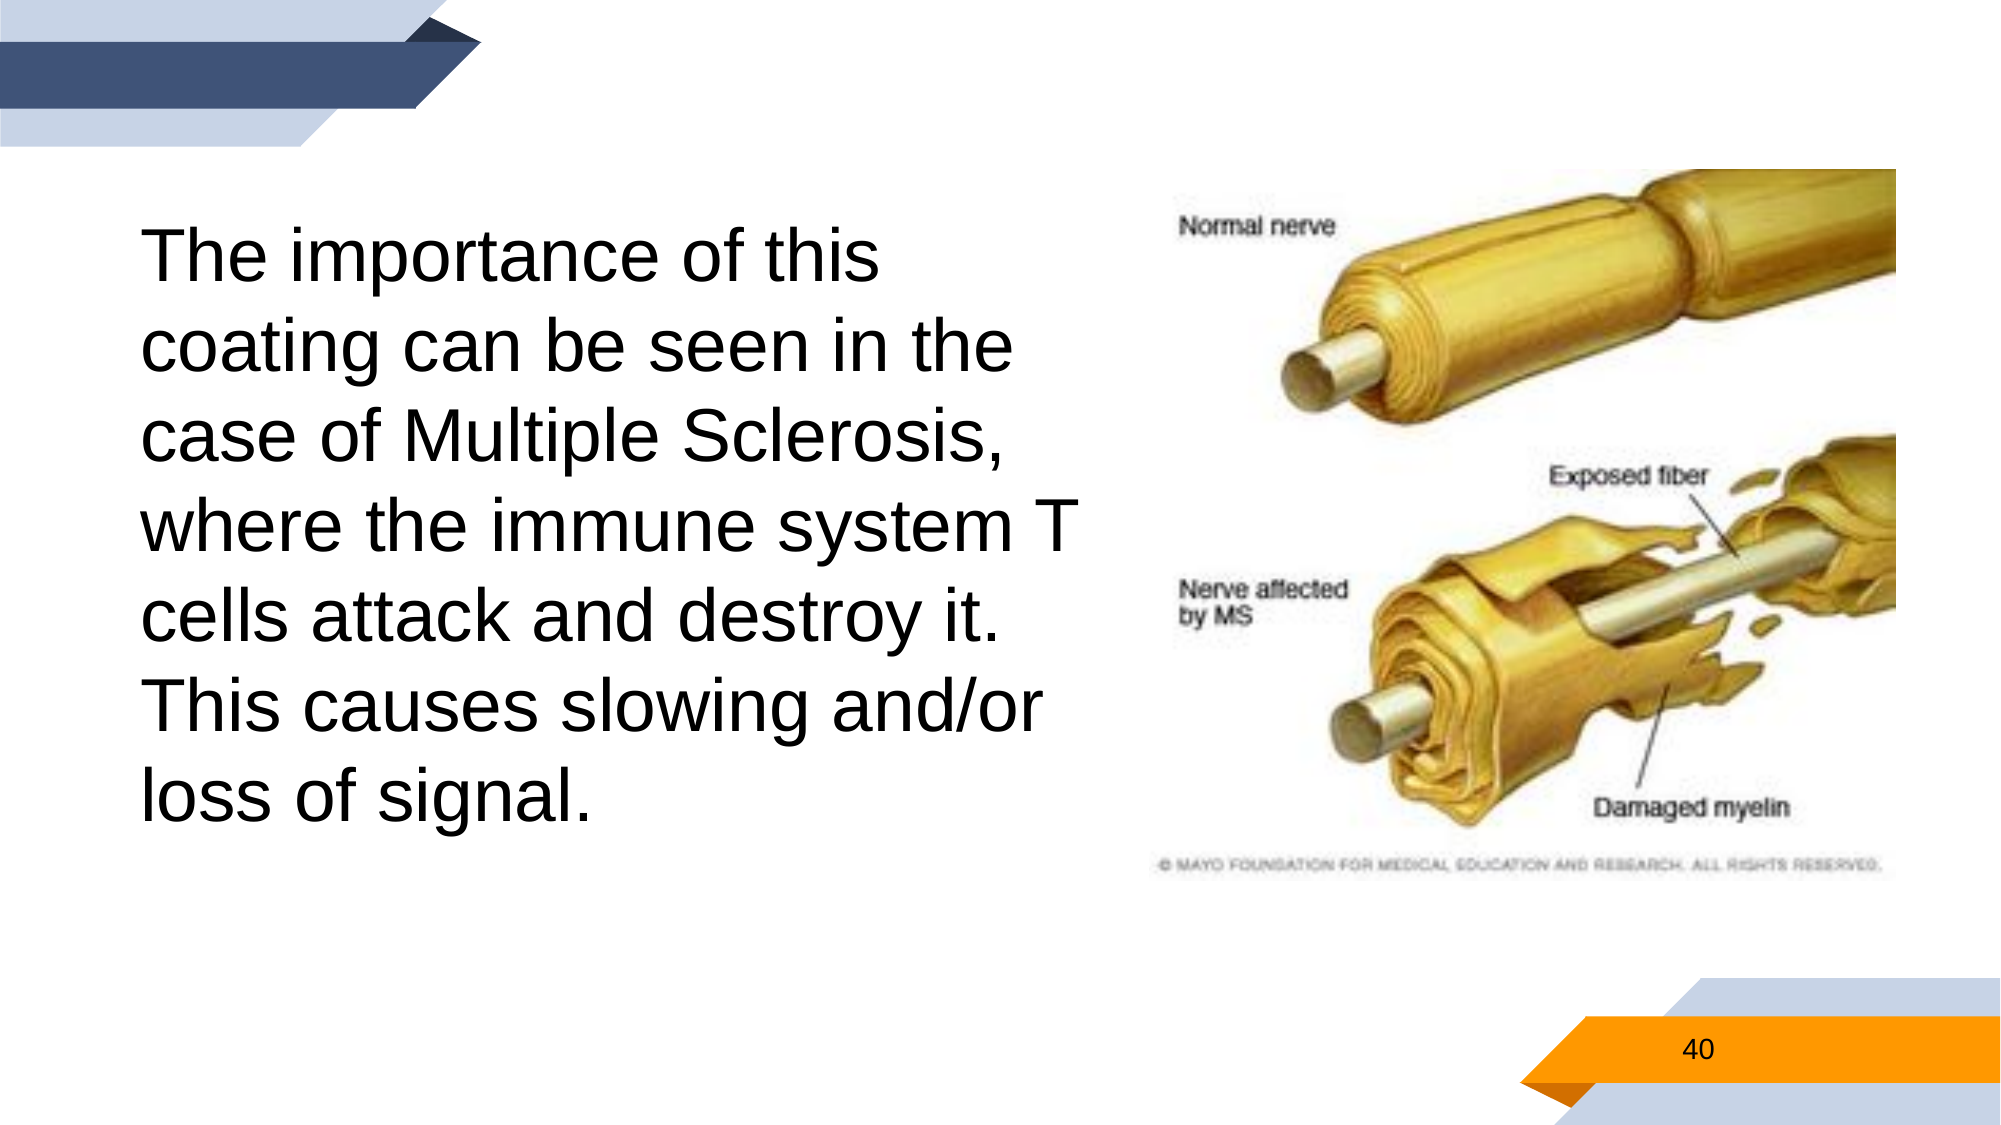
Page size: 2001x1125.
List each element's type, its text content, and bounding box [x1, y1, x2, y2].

text_box The importance of this coating can be seen in the case of Multiple Sclerosis, where the immune system T cells attack and destroy it. This causes slowing and/or loss of signal. [125, 199, 1102, 844]
picture [1148, 168, 1896, 881]
